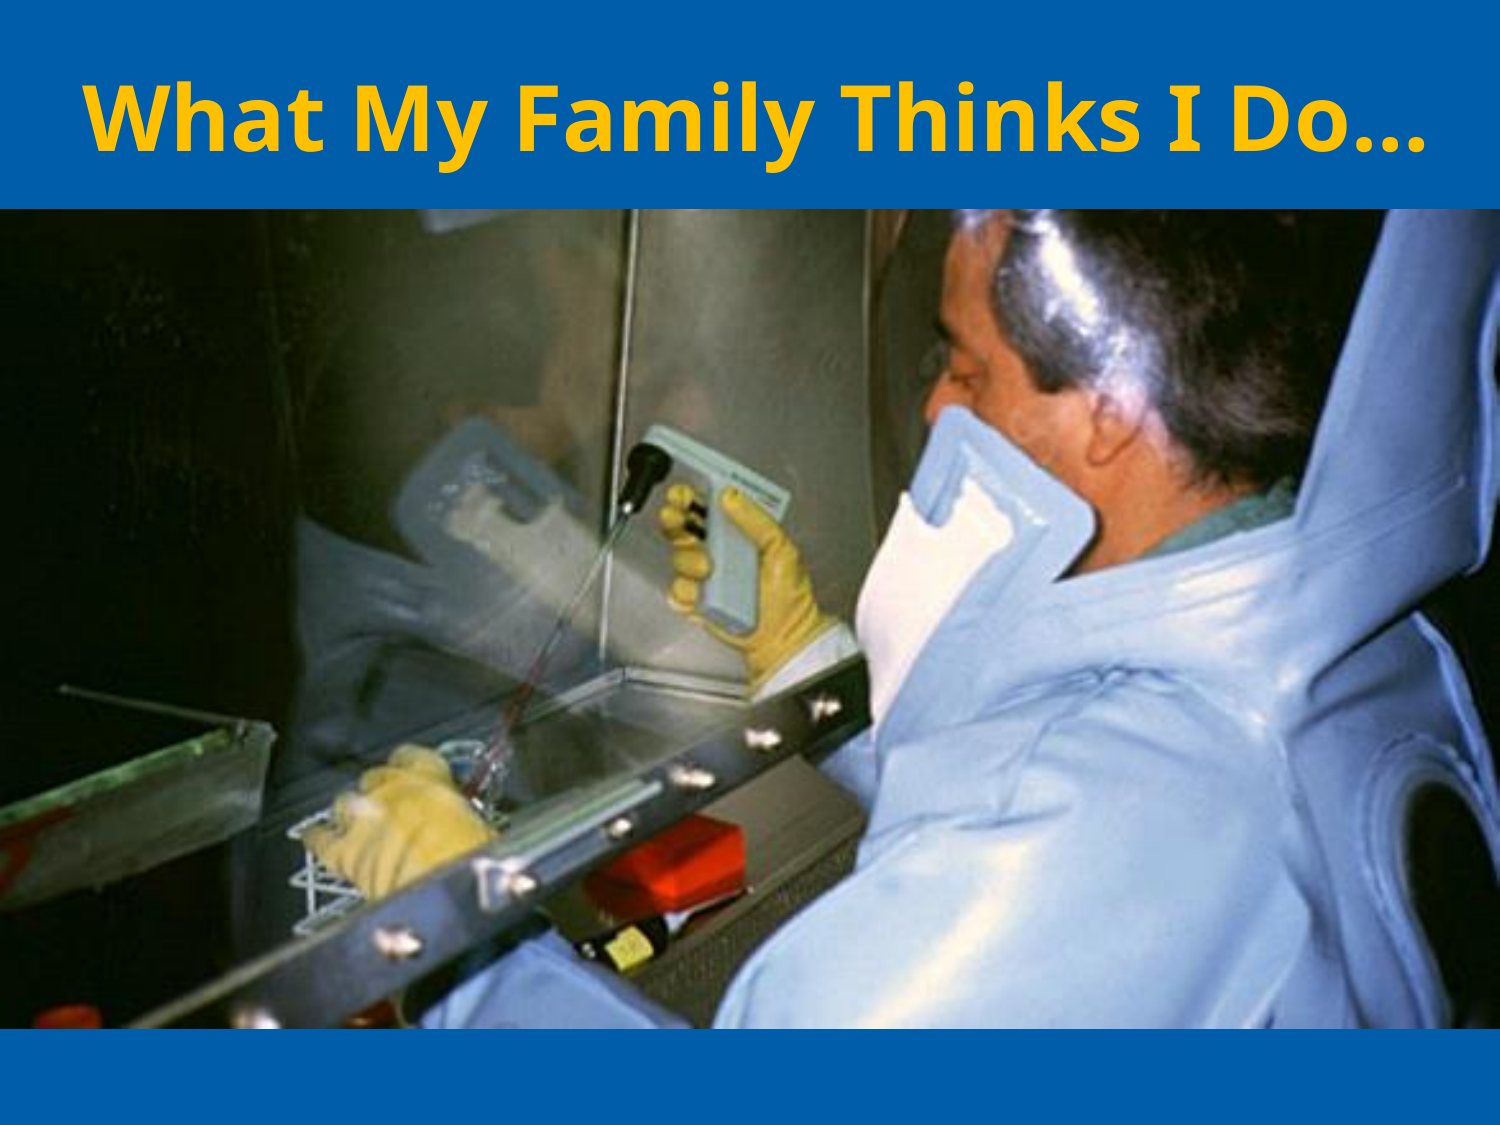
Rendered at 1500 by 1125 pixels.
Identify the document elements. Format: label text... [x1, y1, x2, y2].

title What My Family Thinks I Do… [12, 20, 1500, 209]
picture [0, 209, 1500, 1029]
